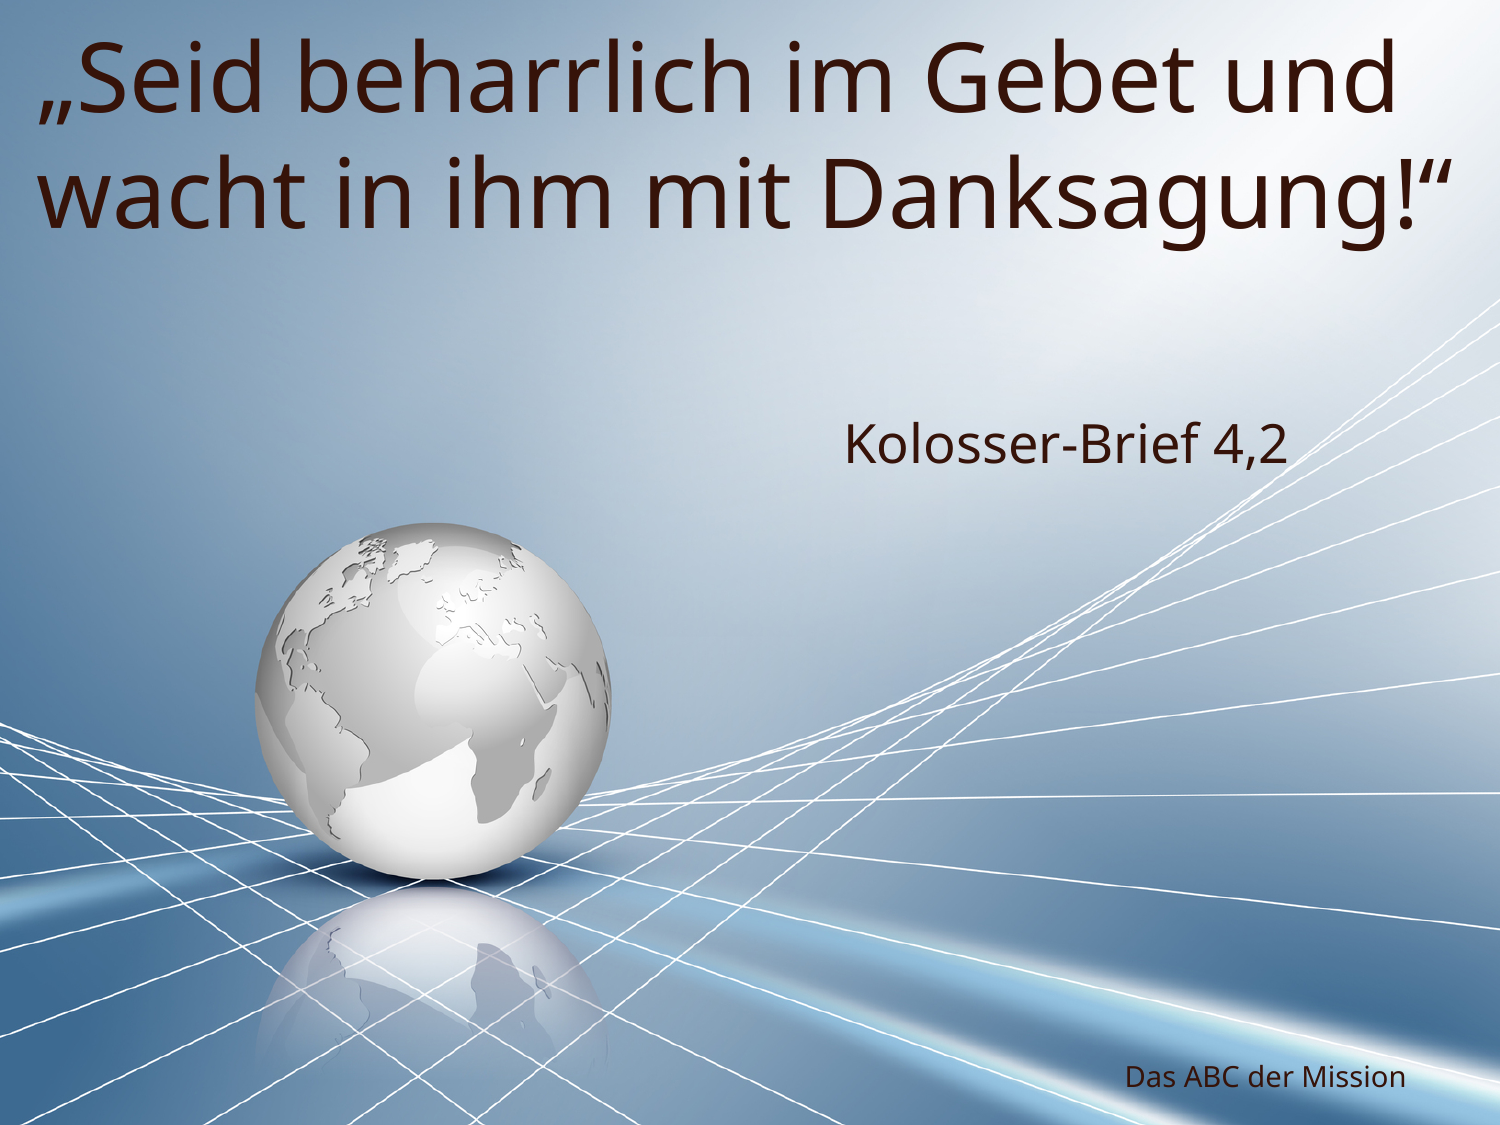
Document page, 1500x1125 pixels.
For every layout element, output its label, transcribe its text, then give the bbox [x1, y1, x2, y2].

subtitle Das ABC der Mission [206, 1058, 1422, 1125]
text_box „Seid beharrlich im Gebet und wacht in ihm mit Danksagung!“ [17, 16, 1483, 360]
text_box Kolosser-Brief 4,2 [123, 408, 1306, 490]
picture [0, 0, 1500, 1125]
